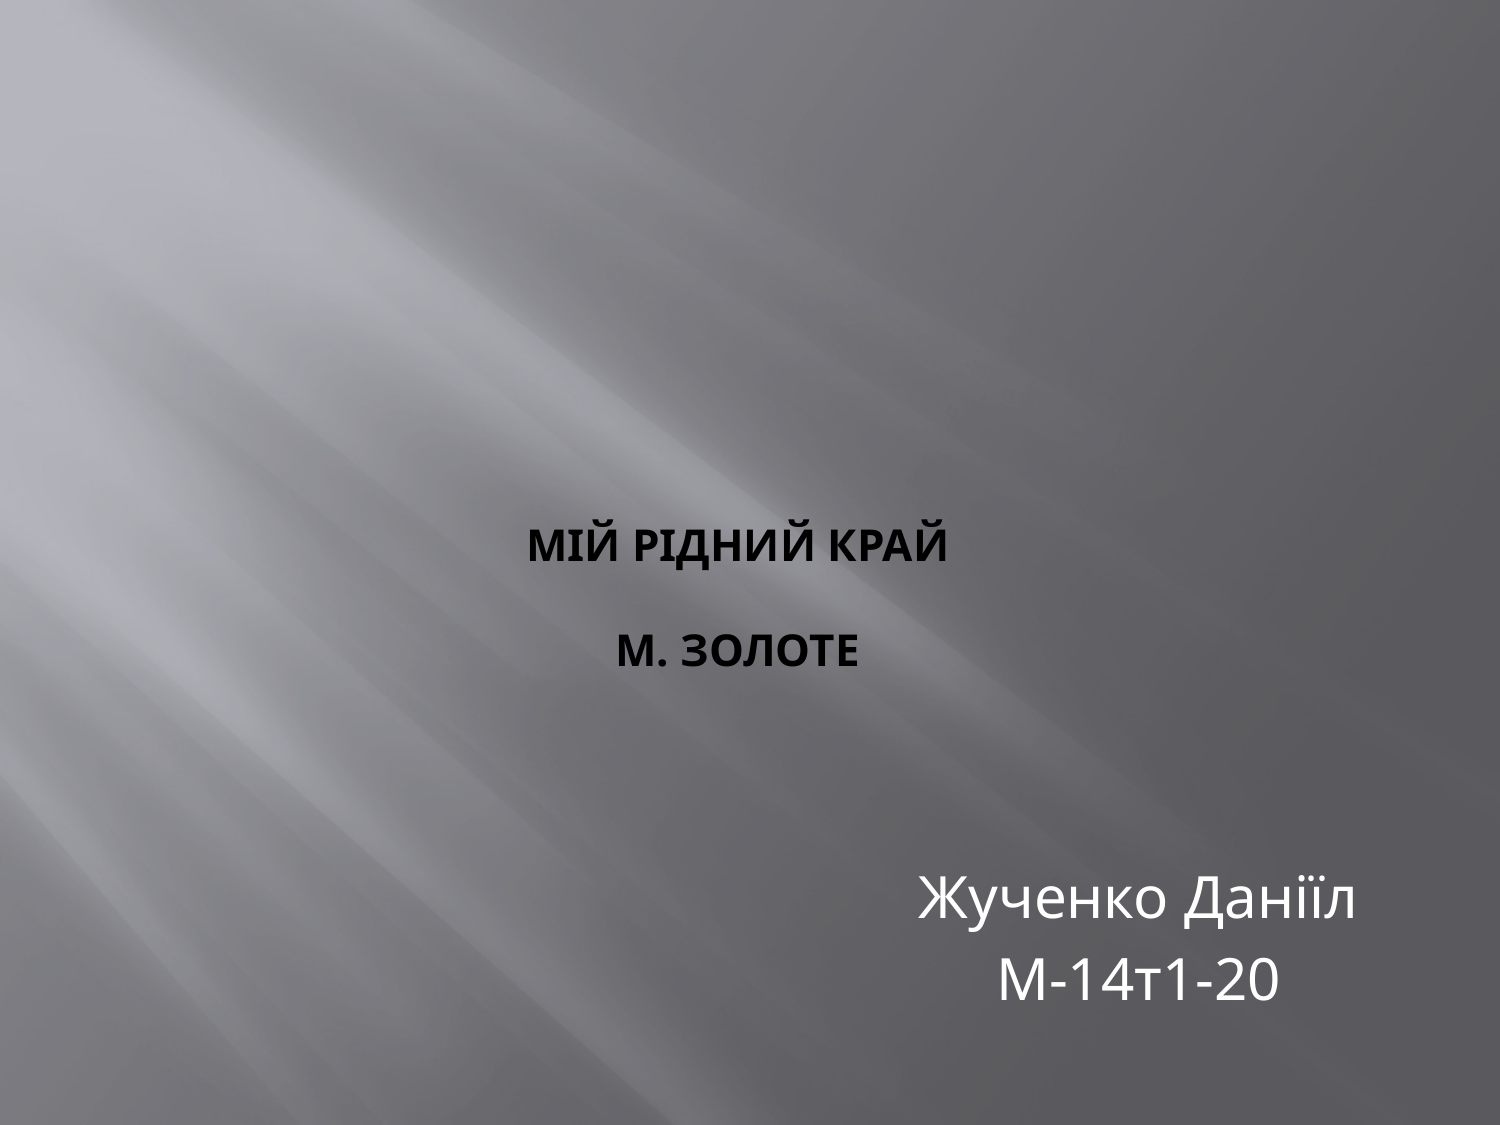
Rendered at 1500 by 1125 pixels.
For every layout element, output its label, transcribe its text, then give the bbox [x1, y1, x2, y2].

title Мій рідний край м. золоте [100, 196, 1376, 728]
subtitle Жученко Даніїл М-14т1-20 [848, 853, 1429, 1042]
